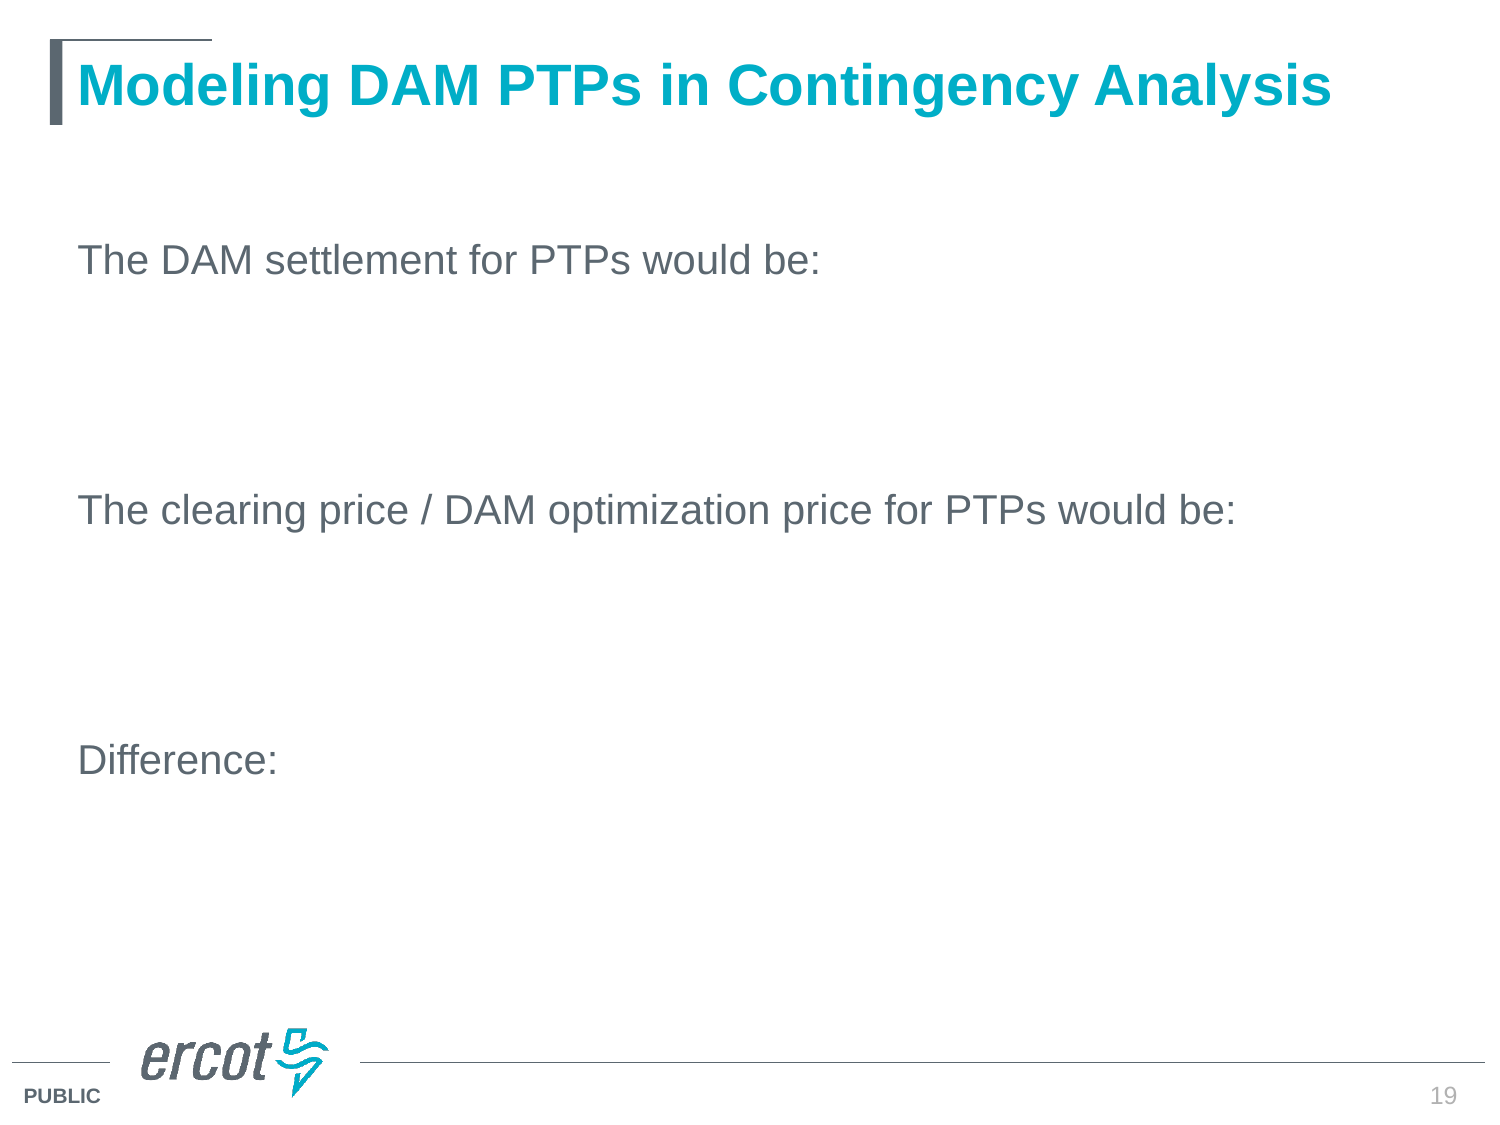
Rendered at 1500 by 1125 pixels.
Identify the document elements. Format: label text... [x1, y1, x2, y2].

picture [137, 1024, 332, 1100]
title Modeling DAM PTPs in Contingency Analysis [62, 39, 1450, 125]
slide_number 19 [1400, 1076, 1488, 1113]
